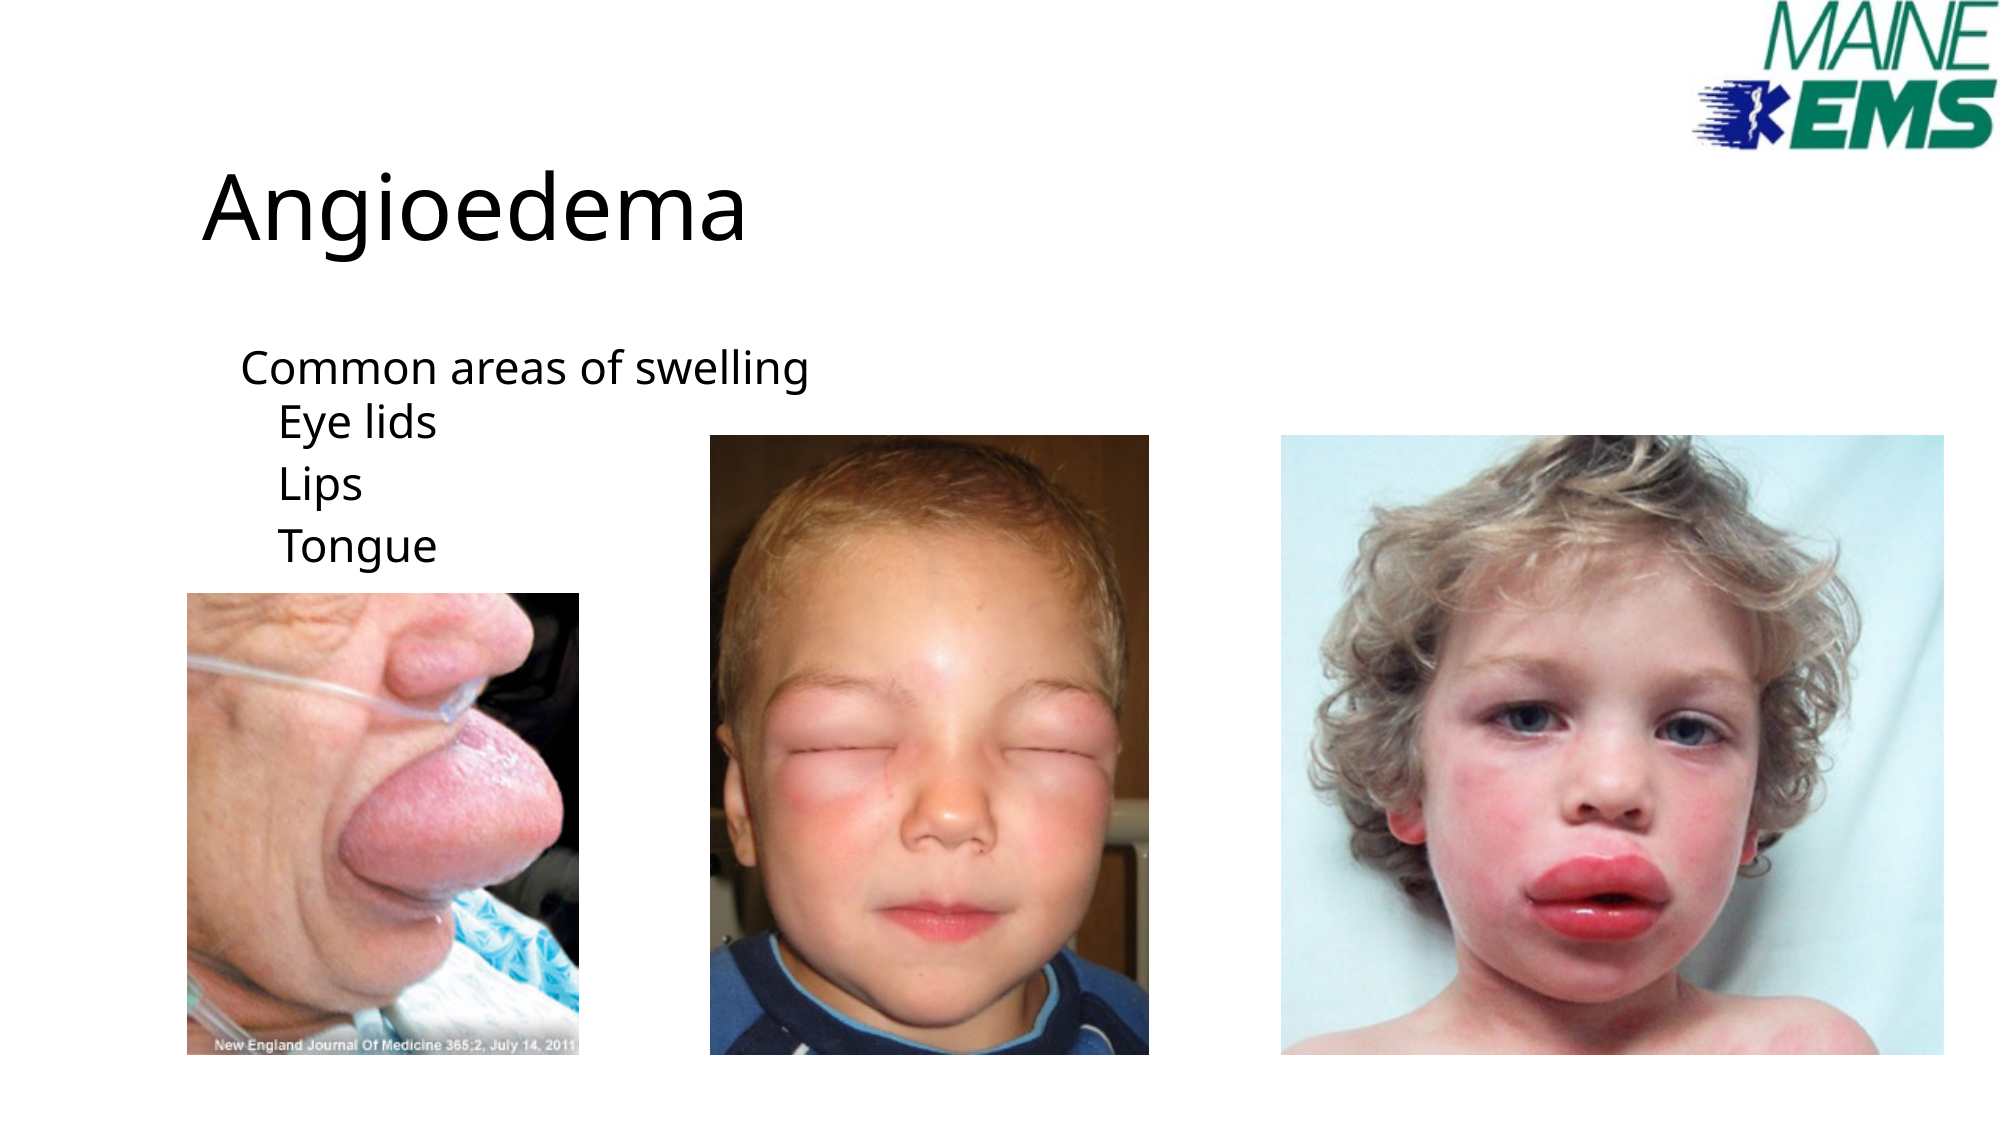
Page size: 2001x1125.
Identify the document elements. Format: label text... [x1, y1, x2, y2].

picture [1690, 0, 2000, 153]
picture [187, 592, 579, 1055]
picture [709, 434, 1150, 1055]
title Angioedema [187, 99, 1808, 323]
list Common areas of swelling Eye lids Lips Tongue [187, 337, 1808, 1000]
picture [1280, 434, 1945, 1055]
